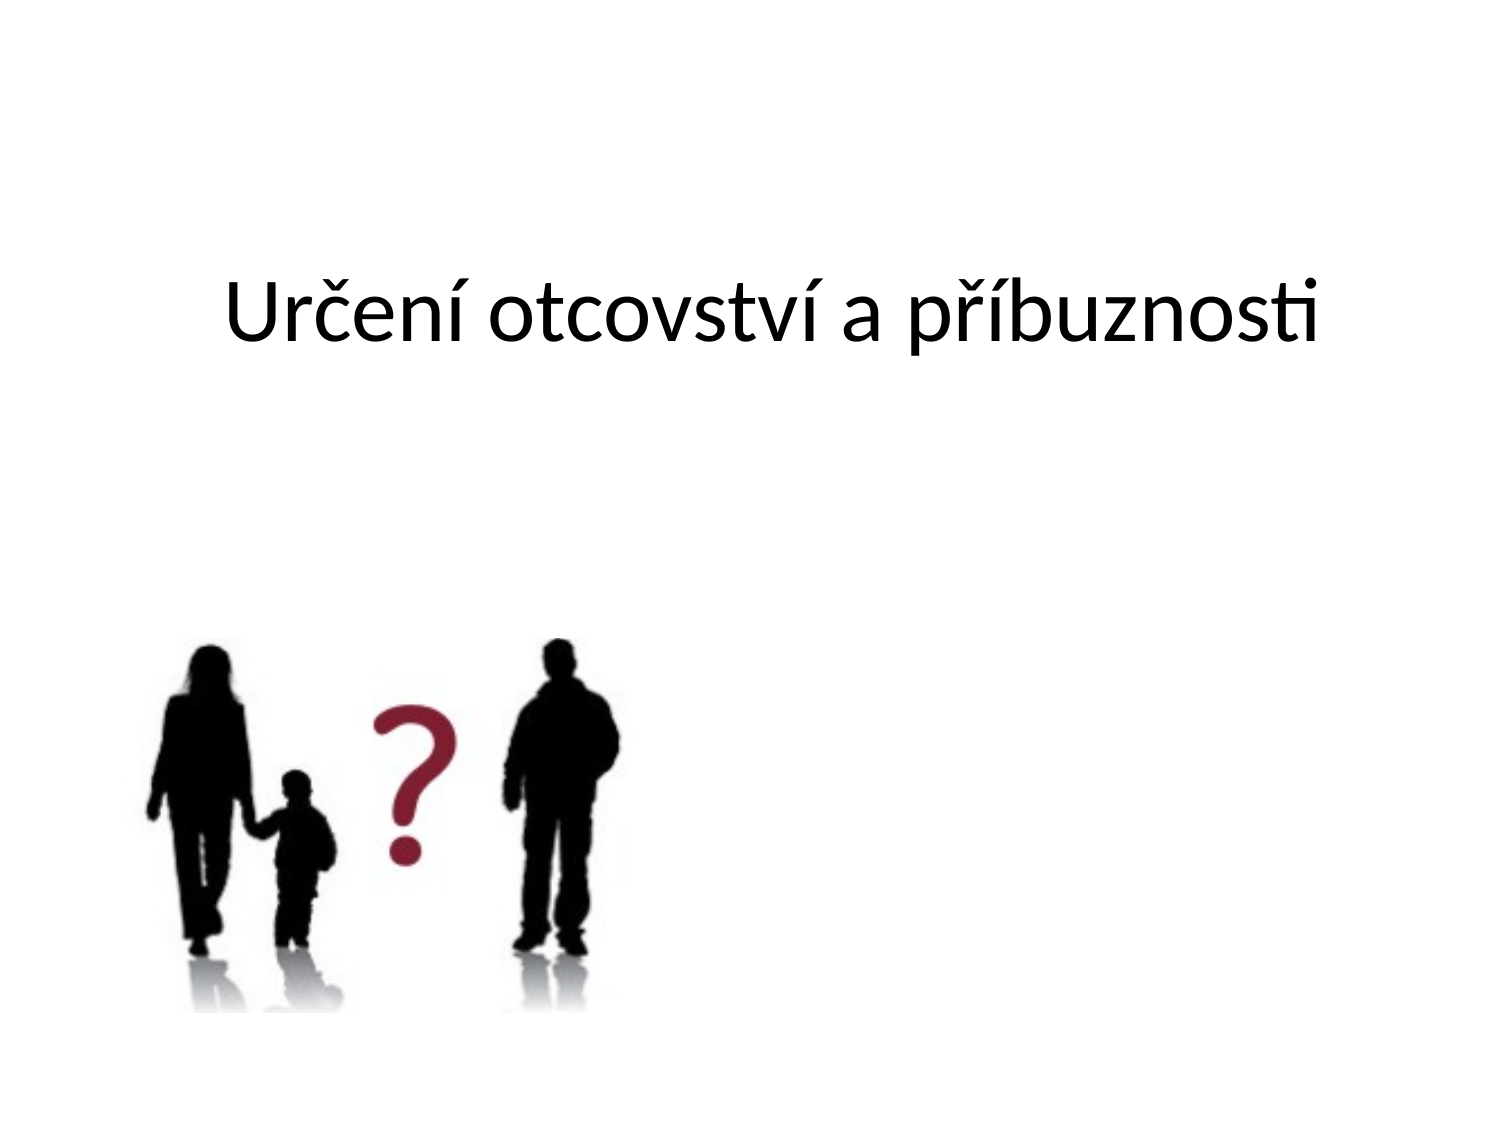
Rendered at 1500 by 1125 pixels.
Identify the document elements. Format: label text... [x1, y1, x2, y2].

title Určení otcovství a příbuznosti [135, 184, 1411, 426]
picture [123, 638, 644, 1013]
